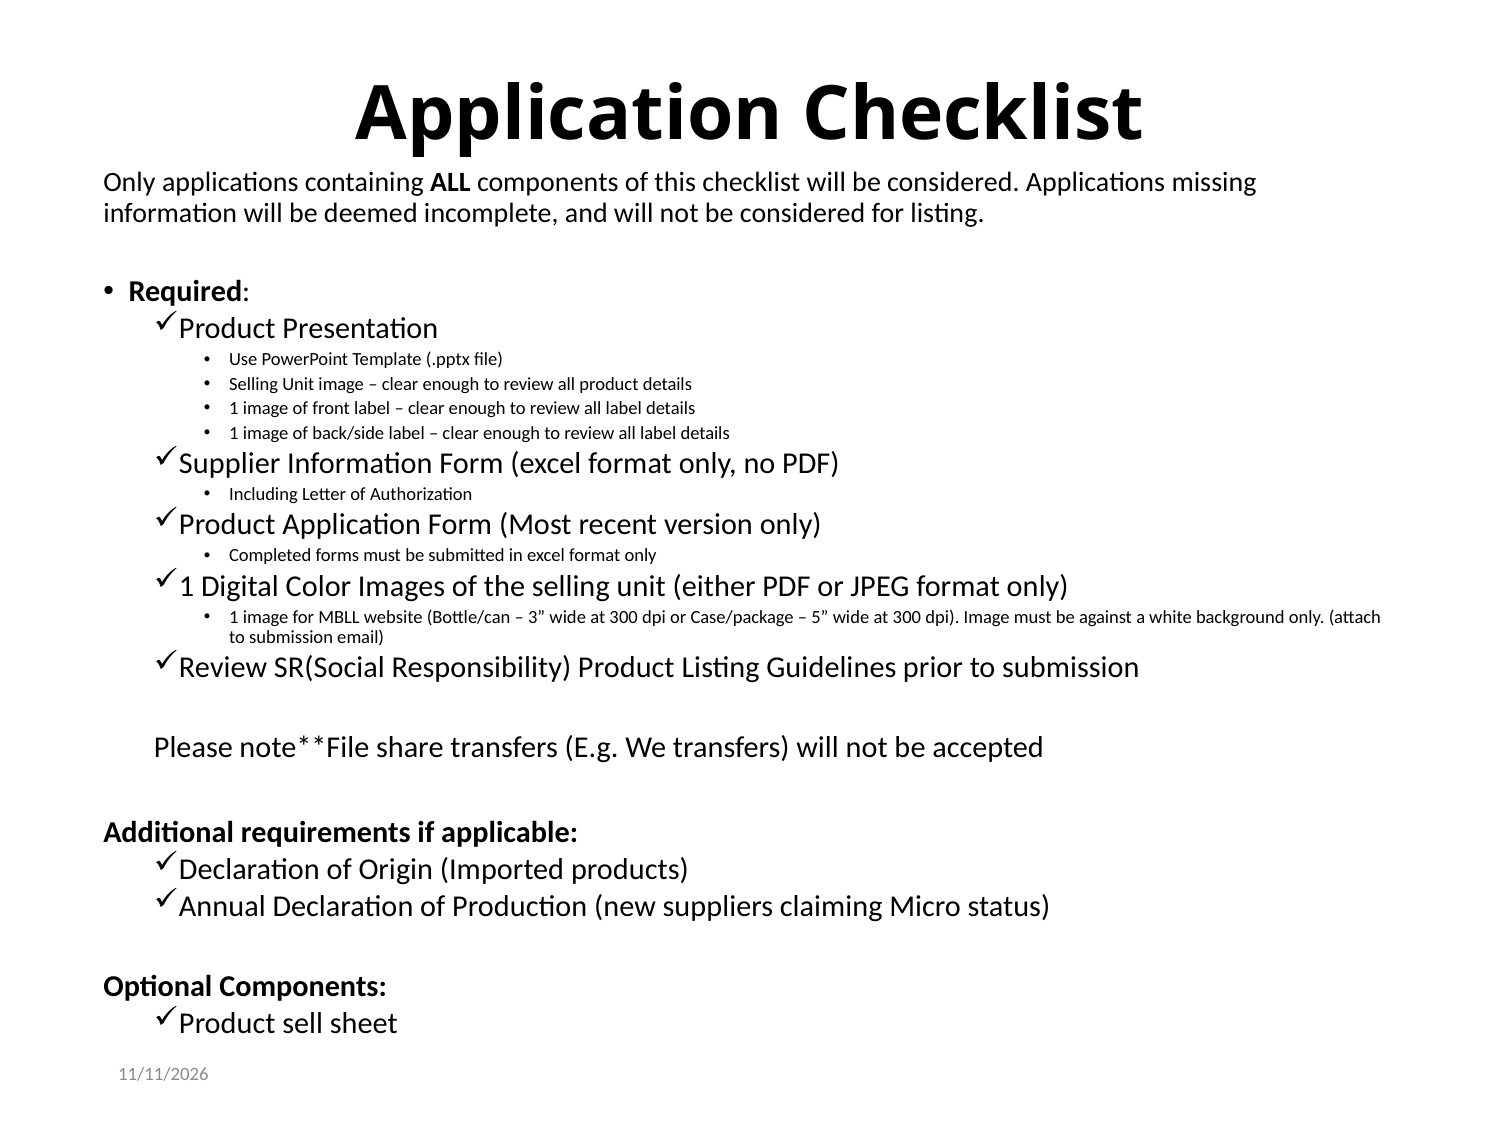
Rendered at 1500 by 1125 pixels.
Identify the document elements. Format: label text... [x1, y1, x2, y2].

list Only applications containing ALL components of this checklist will be considered. Applications missing information will be deemed incomplete, and will not be considered for listing. Required: Product Presentation Use PowerPoint Template (.pptx file) Selling Unit image – clear enough to review all product details 1 image of front label – clear enough to review all label details 1 image of back/side label – clear enough to review all label details Supplier Information Form (excel format only, no PDF) Including Letter of Authorization Product Application Form (Most recent version only) Completed forms must be submitted in excel format only 1 Digital Color Images of the selling unit (either PDF or JPEG format only) 1 image for MBLL website (Bottle/can – 3” wide at 300 dpi or Case/package – 5” wide at 300 dpi). Image must be against a white background only. (attach to submission email) Review SR(Social Responsibility) Product Listing Guidelines prior to submission Please note**File share transfers (E.g. We transfers) will not be accepted Additional requirements if applicable: Declaration of Origin (Imported products) Annual Declaration of Production (new suppliers claiming Micro status) Optional Components: Product sell sheet [88, 160, 1412, 1053]
title Application Checklist [103, 59, 1397, 160]
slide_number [103, 1042, 441, 1103]
